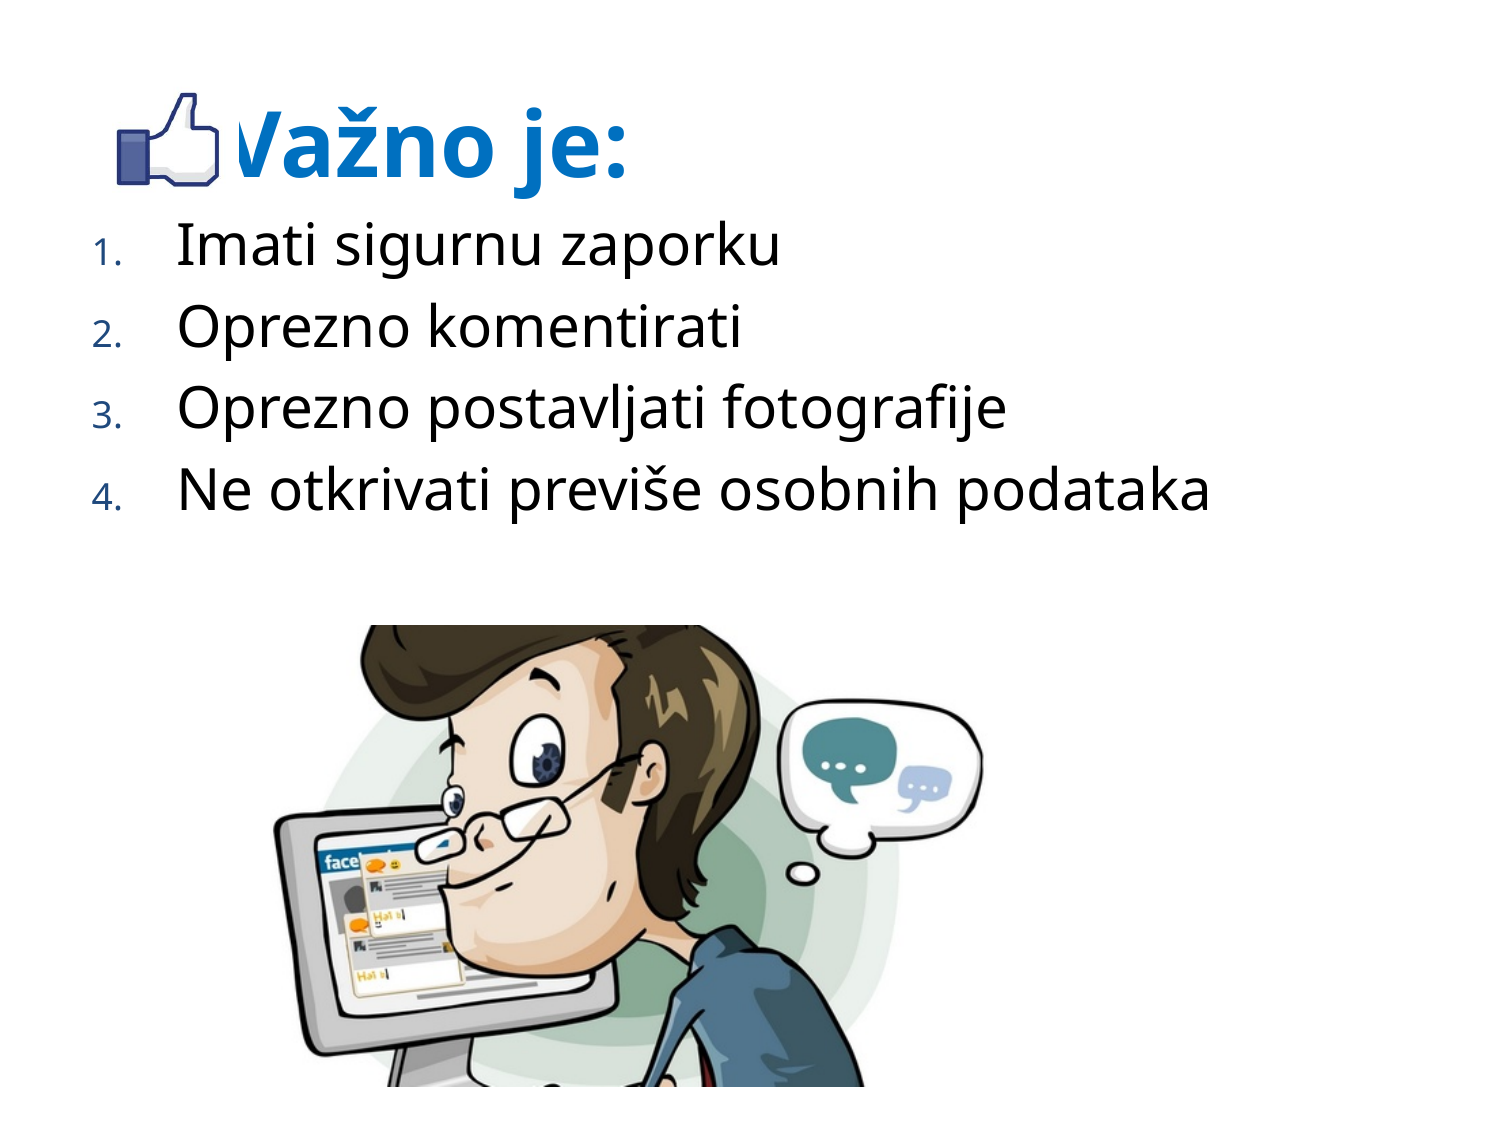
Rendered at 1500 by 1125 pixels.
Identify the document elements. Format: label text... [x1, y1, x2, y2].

list Važno je: Imati sigurnu zaporku Oprezno komentirati Oprezno postavljati fotografije Ne otkrivati previše osobnih podataka [76, 77, 1427, 1022]
picture [238, 625, 1019, 1087]
picture [111, 77, 240, 197]
